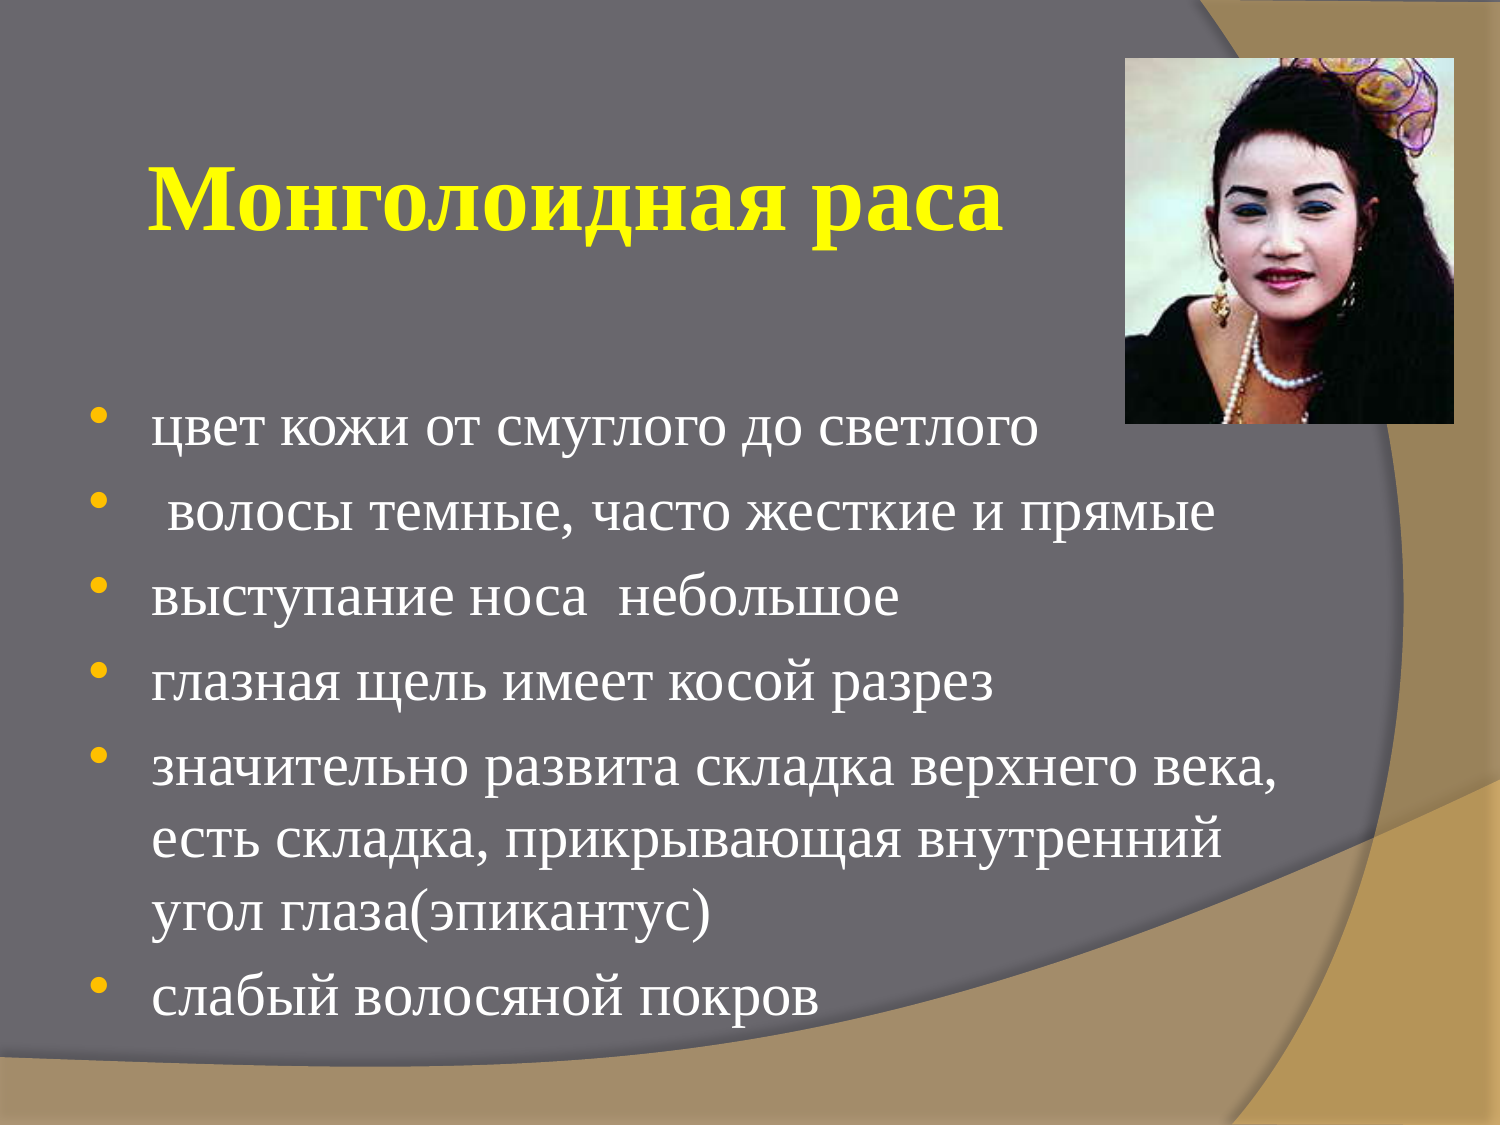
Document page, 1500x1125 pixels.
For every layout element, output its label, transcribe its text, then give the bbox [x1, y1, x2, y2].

title Монголоидная раса [75, 45, 1079, 292]
picture [1124, 58, 1454, 424]
list цвет кожи от смуглого до светлого волосы темные, часто жесткие и прямые выступание носа небольшое глазная щель имеет косой разрез значительно развита складка верхнего века, есть складка, прикрывающая внутренний угол глаза(эпикантус) слабый волосяной покров [70, 292, 1296, 1036]
